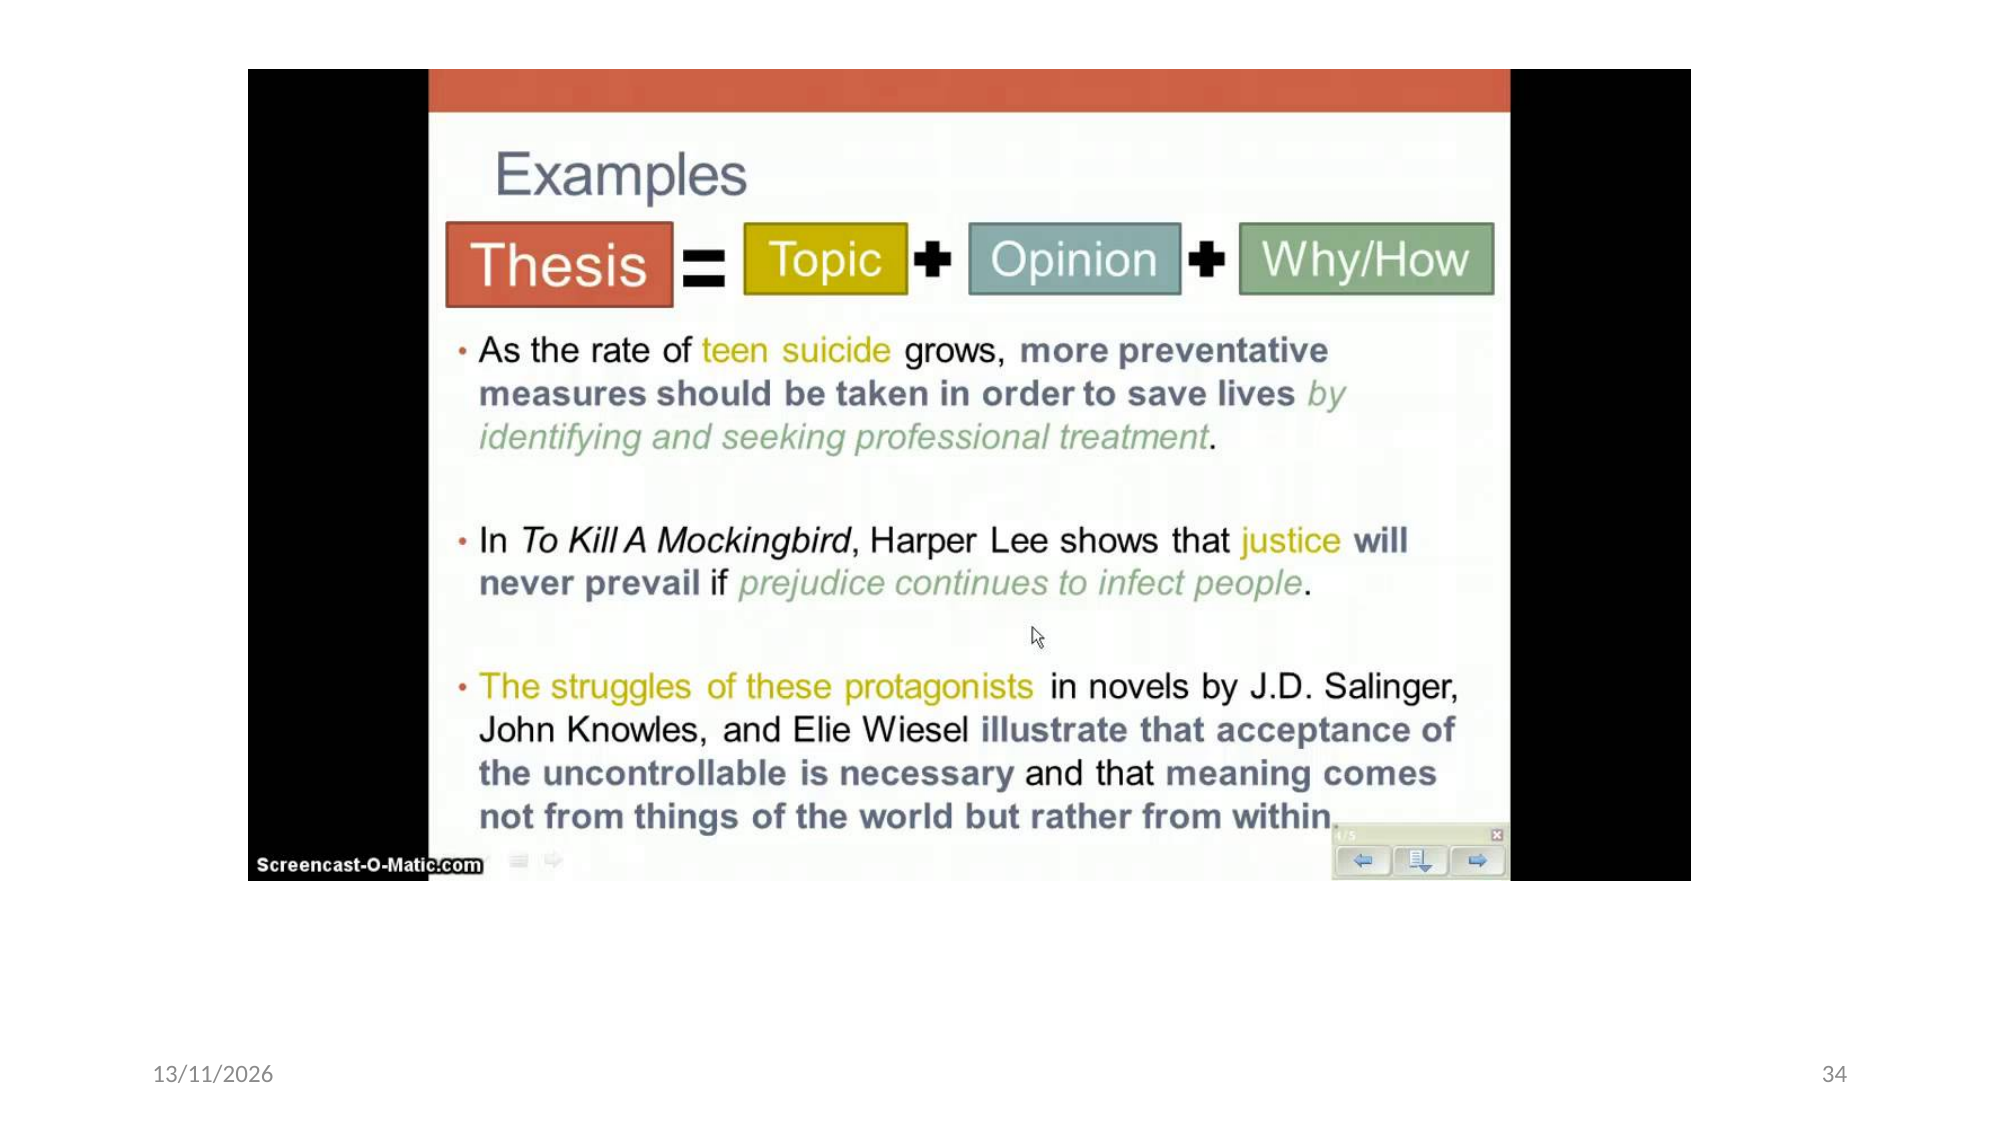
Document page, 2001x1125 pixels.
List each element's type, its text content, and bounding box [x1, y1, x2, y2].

slide_number 34 [1412, 1042, 1863, 1103]
picture [248, 69, 1691, 881]
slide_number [137, 1042, 588, 1103]
